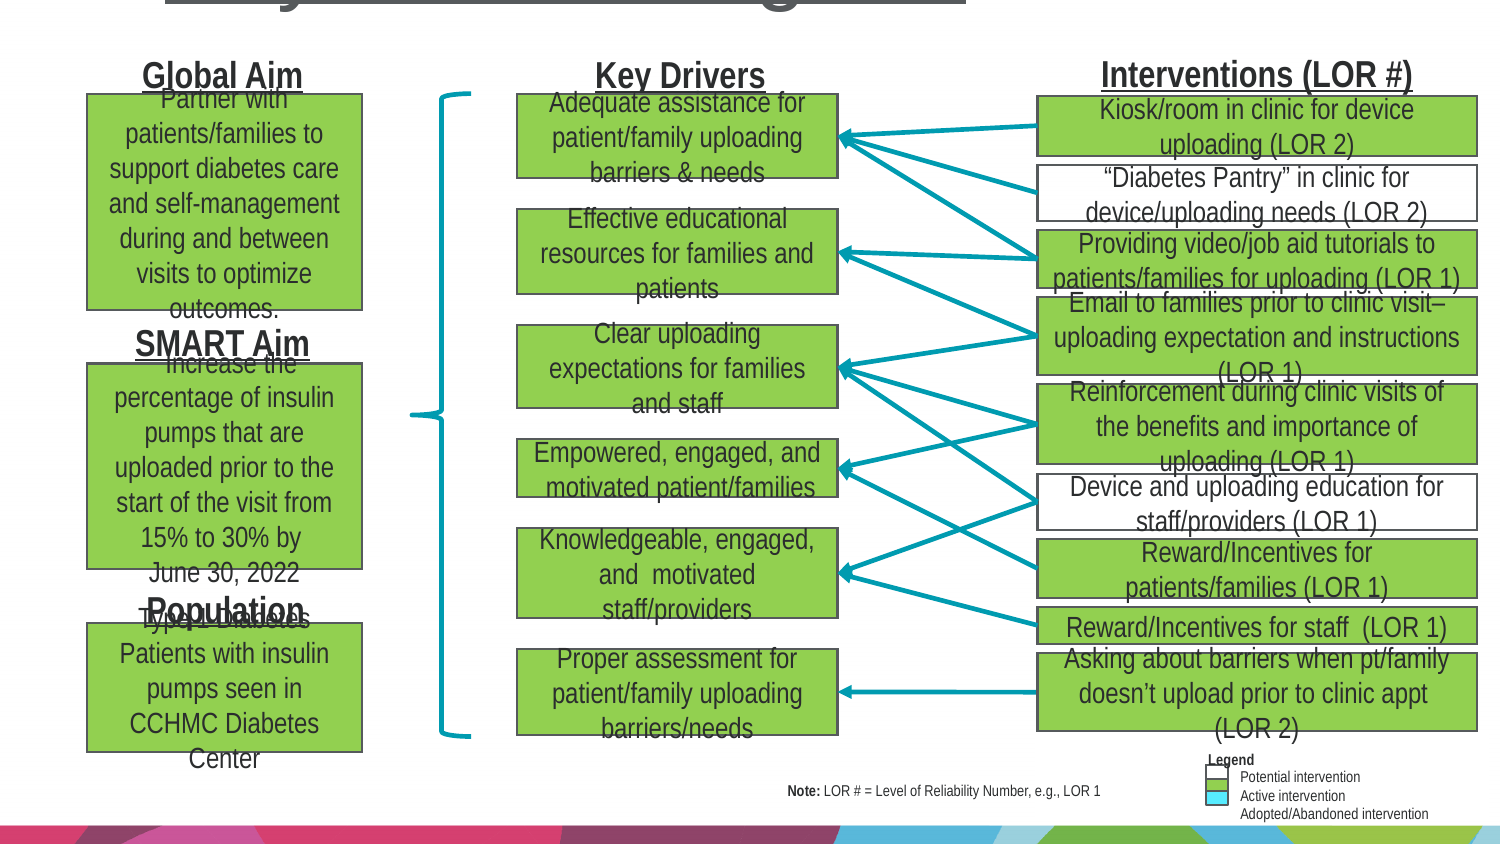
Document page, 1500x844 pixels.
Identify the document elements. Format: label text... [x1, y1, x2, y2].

text_box [1036, 731, 1489, 818]
text_box [1206, 779, 1225, 791]
text_box “Diabetes Pantry” in clinic for device/uploading needs (LOR 2) [1041, 164, 1477, 221]
text_box Type 1 Diabetes Patients with insulin pumps seen in CCHMC Diabetes Center [87, 622, 362, 752]
text_box Knowledgeable, engaged, and motivated staff/providers [517, 528, 832, 619]
text_box Clear uploading expectations for families and staff [517, 325, 832, 409]
text_box SMART Aim [96, 311, 349, 363]
text_box Potential intervention Active intervention Adopted/Abandoned intervention [1225, 759, 1489, 831]
text_box [1206, 791, 1225, 806]
picture [0, 0, 1500, 844]
text_box Email to families prior to clinic visit– uploading expectation and instructions (LOR 1) [1041, 297, 1477, 375]
text_box Population [99, 578, 352, 639]
text_box Adequate assistance for patient/family uploading barriers & needs [517, 93, 838, 178]
text_box Providing video/job aid tutorials to patients/families for uploading (LOR 1) [1041, 230, 1477, 288]
text_box Device and uploading education for staff/providers (LOR 1) [1042, 473, 1477, 531]
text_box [837, 373, 1038, 425]
text_box Kiosk/room in clinic for device uploading (LOR 2) [1037, 95, 1477, 156]
text_box Partner with patients/families to support diabetes care and self-management during and between visits to optimize outcomes. [87, 93, 362, 310]
text_box [411, 93, 472, 737]
text_box Increase the percentage of insulin pumps that are uploaded prior to the start of the visit from 15% to 30% by June 30, 2022 [87, 363, 362, 569]
text_box Interventions (LOR #) [1037, 42, 1477, 95]
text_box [837, 251, 1038, 335]
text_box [837, 335, 1038, 367]
text_box Key Drivers [520, 43, 841, 104]
text_box Proper assessment for patient/family uploading barriers/needs [517, 649, 838, 735]
title Key Driver Diagram [150, 0, 1500, 36]
text_box Asking about barriers when pt/family doesn’t upload prior to clinic appt (LOR 2) [1037, 652, 1477, 732]
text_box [837, 125, 1038, 135]
text_box Empowered, engaged, and motivated patient/families [517, 439, 831, 498]
text_box Legend [1193, 742, 1459, 776]
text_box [837, 468, 1038, 569]
text_box Global Aim [96, 43, 349, 104]
text_box Reward/Incentives for patients/families (LOR 1) [1041, 539, 1477, 598]
text_box Note: LOR # = Level of Reliability Number, e.g., LOR 1 [772, 773, 1148, 807]
text_box Reinforcement during clinic visits of the benefits and importance of uploading (LOR 1) [1042, 384, 1477, 465]
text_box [837, 572, 1038, 626]
text_box Effective educational resources for families and patients [517, 209, 832, 295]
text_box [837, 135, 1038, 251]
text_box Reward/Incentives for staff (LOR 1) [1037, 606, 1477, 644]
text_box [837, 431, 1038, 468]
